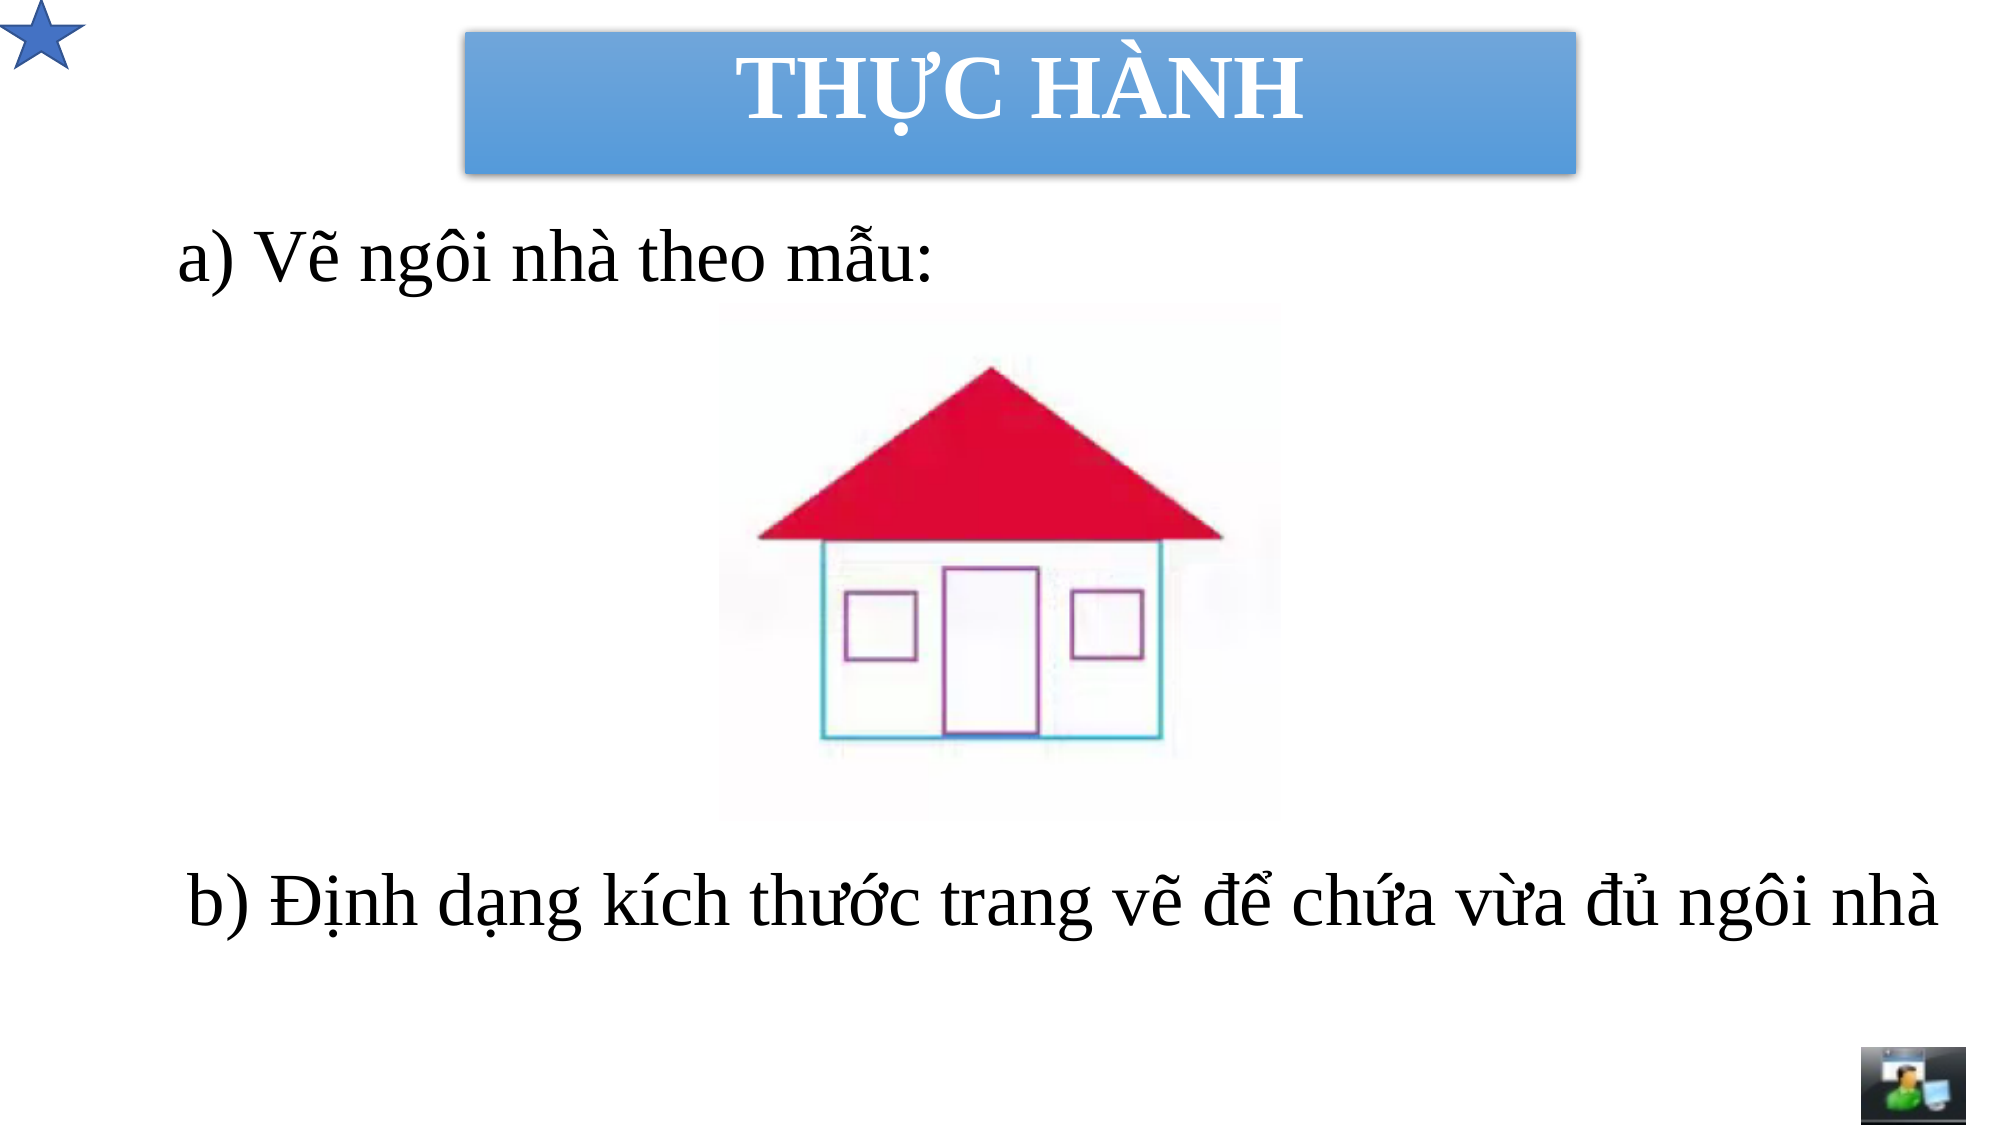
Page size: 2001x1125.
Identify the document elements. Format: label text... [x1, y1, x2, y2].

text_box b) Định dạng kích thước trang vẽ để chứa vừa đủ ngôi nhà [173, 843, 1968, 948]
text_box THỰC HÀNH [465, 32, 1576, 174]
picture [1860, 1047, 1966, 1125]
picture [719, 303, 1281, 822]
text_box a) Vẽ ngôi nhà theo mẫu: [162, 199, 1472, 304]
text_box [0, 0, 87, 70]
